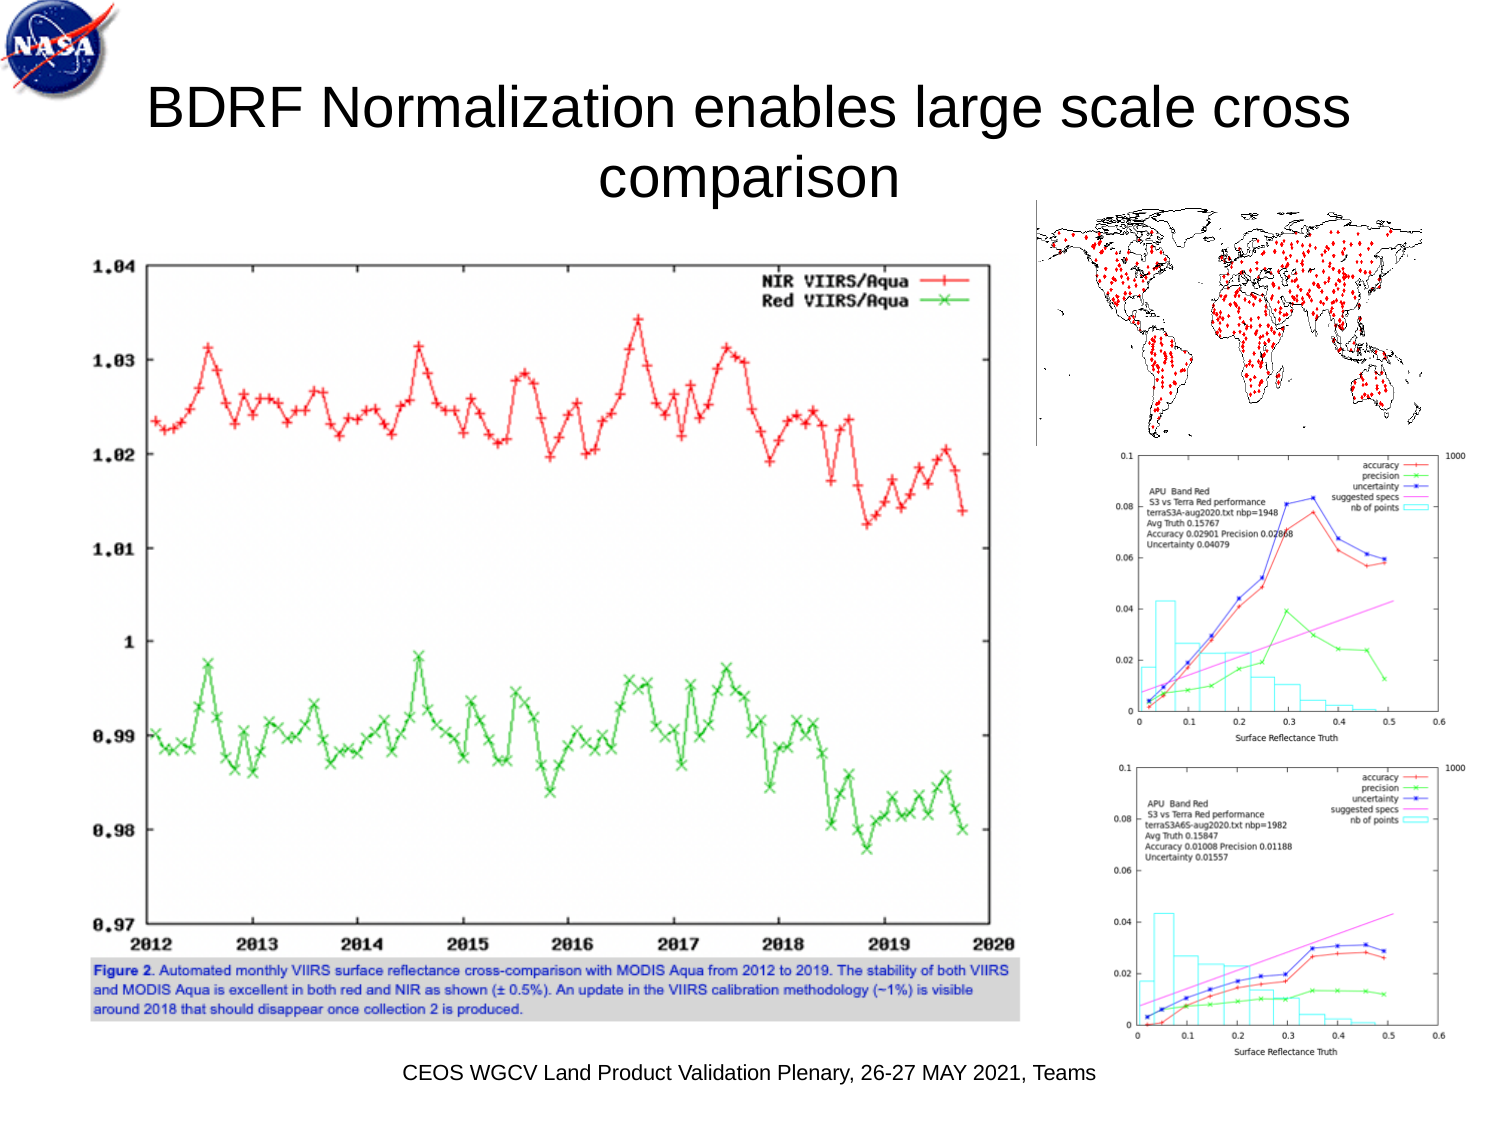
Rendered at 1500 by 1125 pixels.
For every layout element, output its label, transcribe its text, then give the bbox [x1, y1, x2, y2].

picture [12, 199, 1488, 1038]
picture [1086, 757, 1488, 1059]
footer CEOS WGCV Land Product Validation Plenary, 26-27 MAY 2021, Teams [0, 1050, 1500, 1125]
title BDRF Normalization enables large scale cross comparison [74, 44, 1426, 231]
picture [0, 0, 123, 104]
